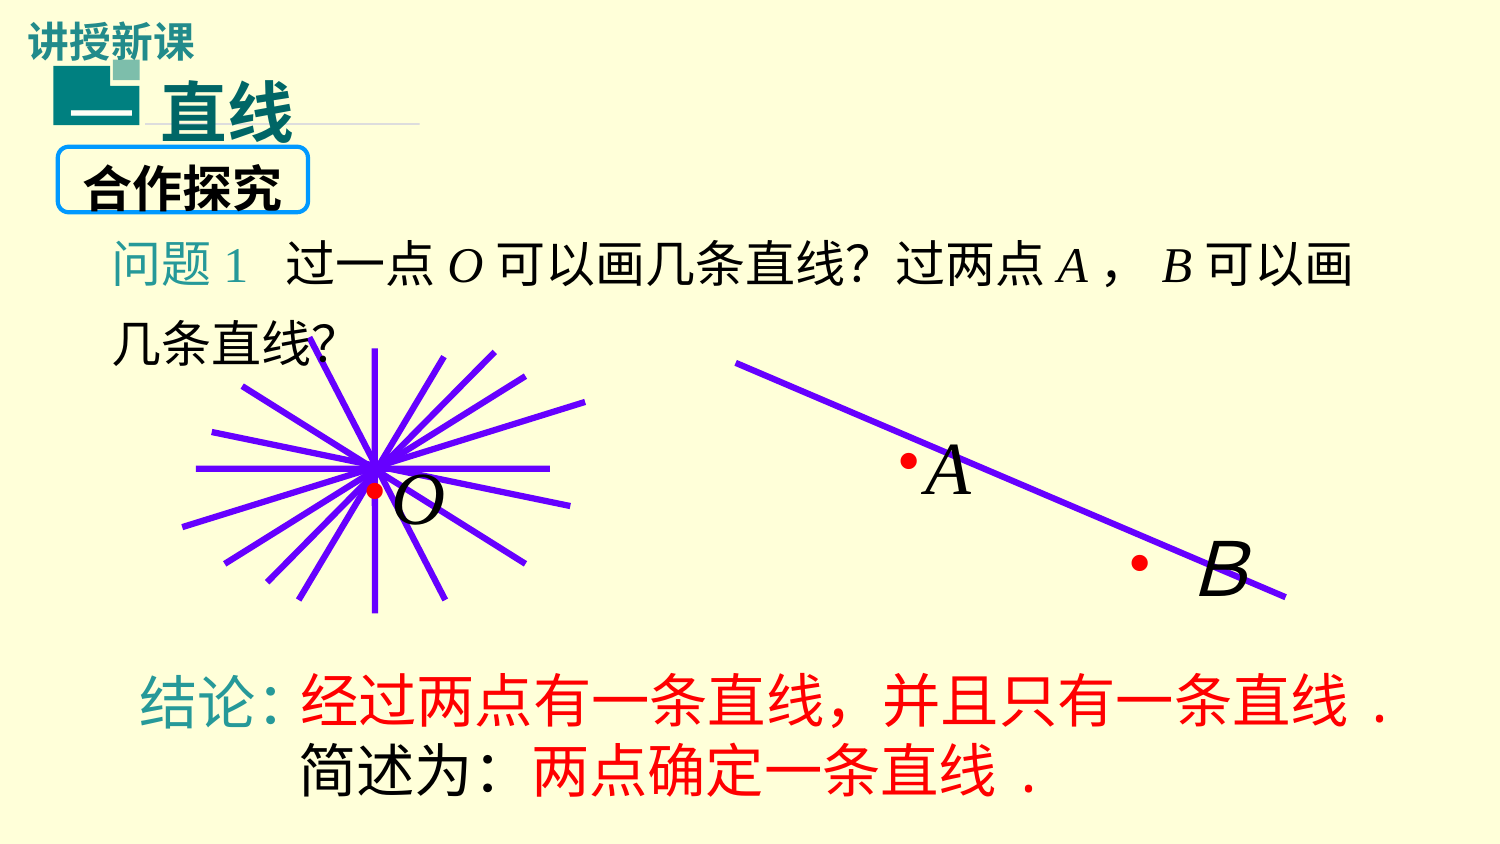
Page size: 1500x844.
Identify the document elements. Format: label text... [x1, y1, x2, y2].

text_box 经过两点有一条直线，并且只有一条直线. [285, 621, 1413, 742]
text_box 问题1 过一点O可以画几条直线？过两点A，B可以画几条直线？ [96, 206, 1404, 380]
text_box 讲授新课 [13, 8, 210, 74]
text_box 结论： [124, 623, 330, 744]
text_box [876, 386, 1261, 627]
text_box 合作探究 [57, 169, 309, 213]
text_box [53, 30, 420, 162]
text_box 简述为：两点确定一条直线. [283, 692, 1062, 812]
text_box ·O [343, 416, 461, 552]
